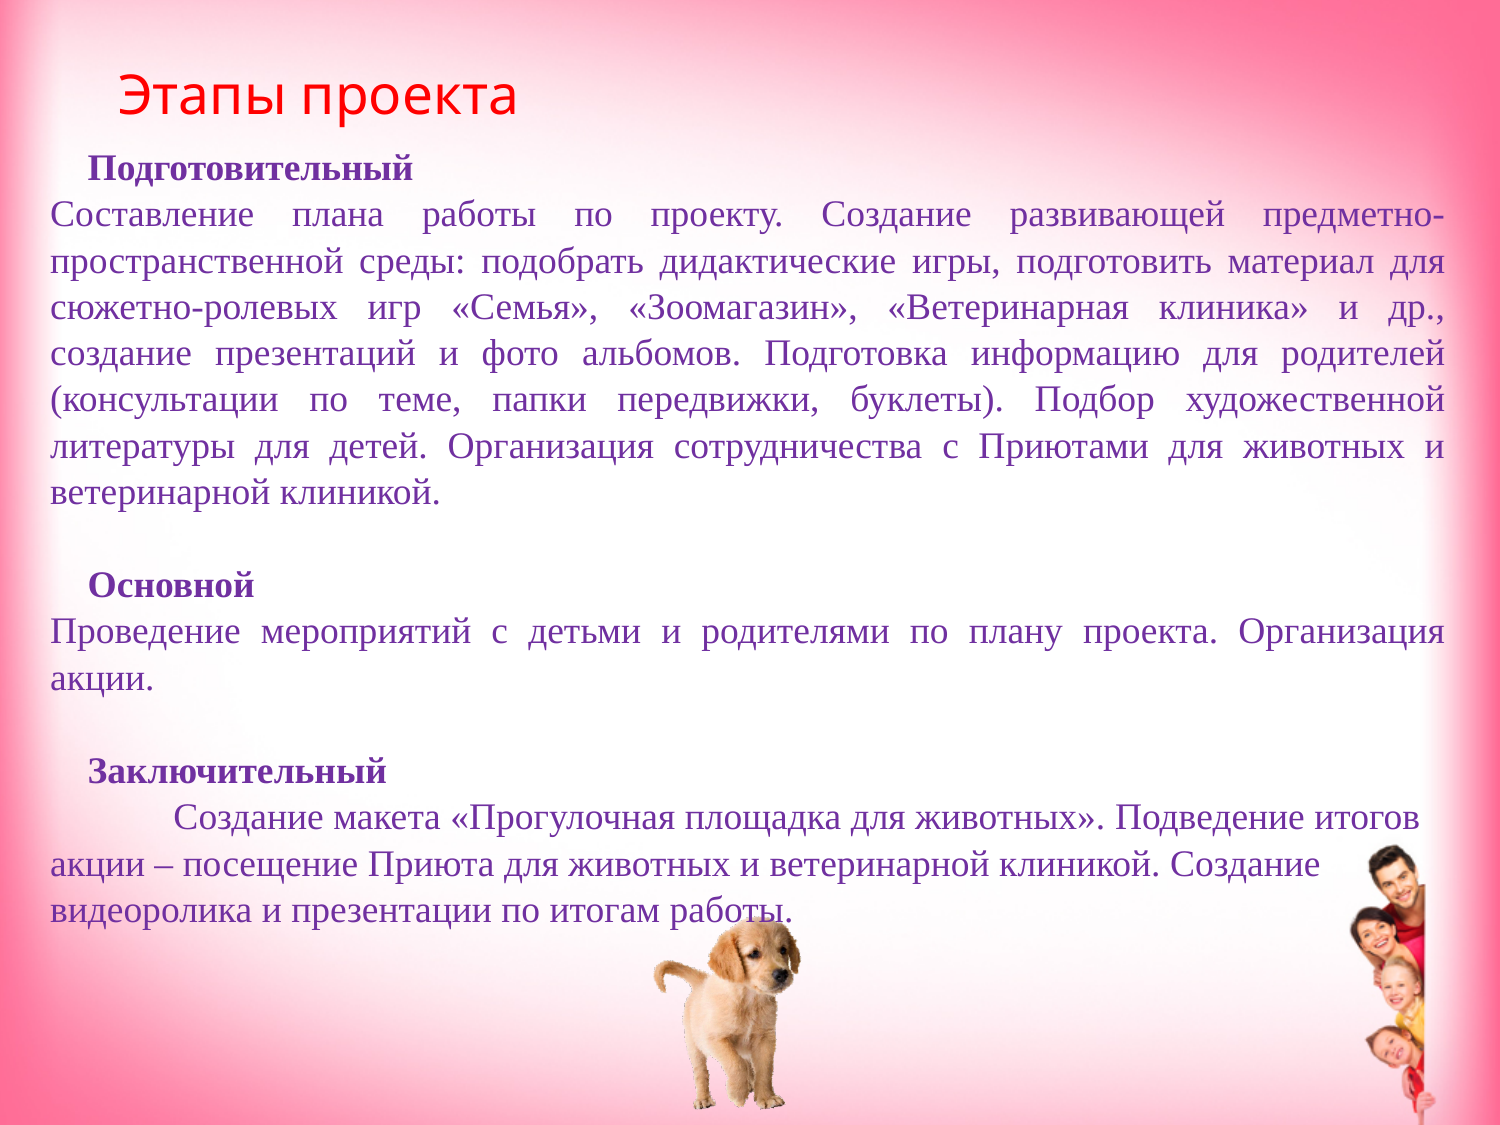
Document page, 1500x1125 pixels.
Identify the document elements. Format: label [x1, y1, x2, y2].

picture [626, 904, 855, 1125]
list [0, 0, 1500, 1125]
